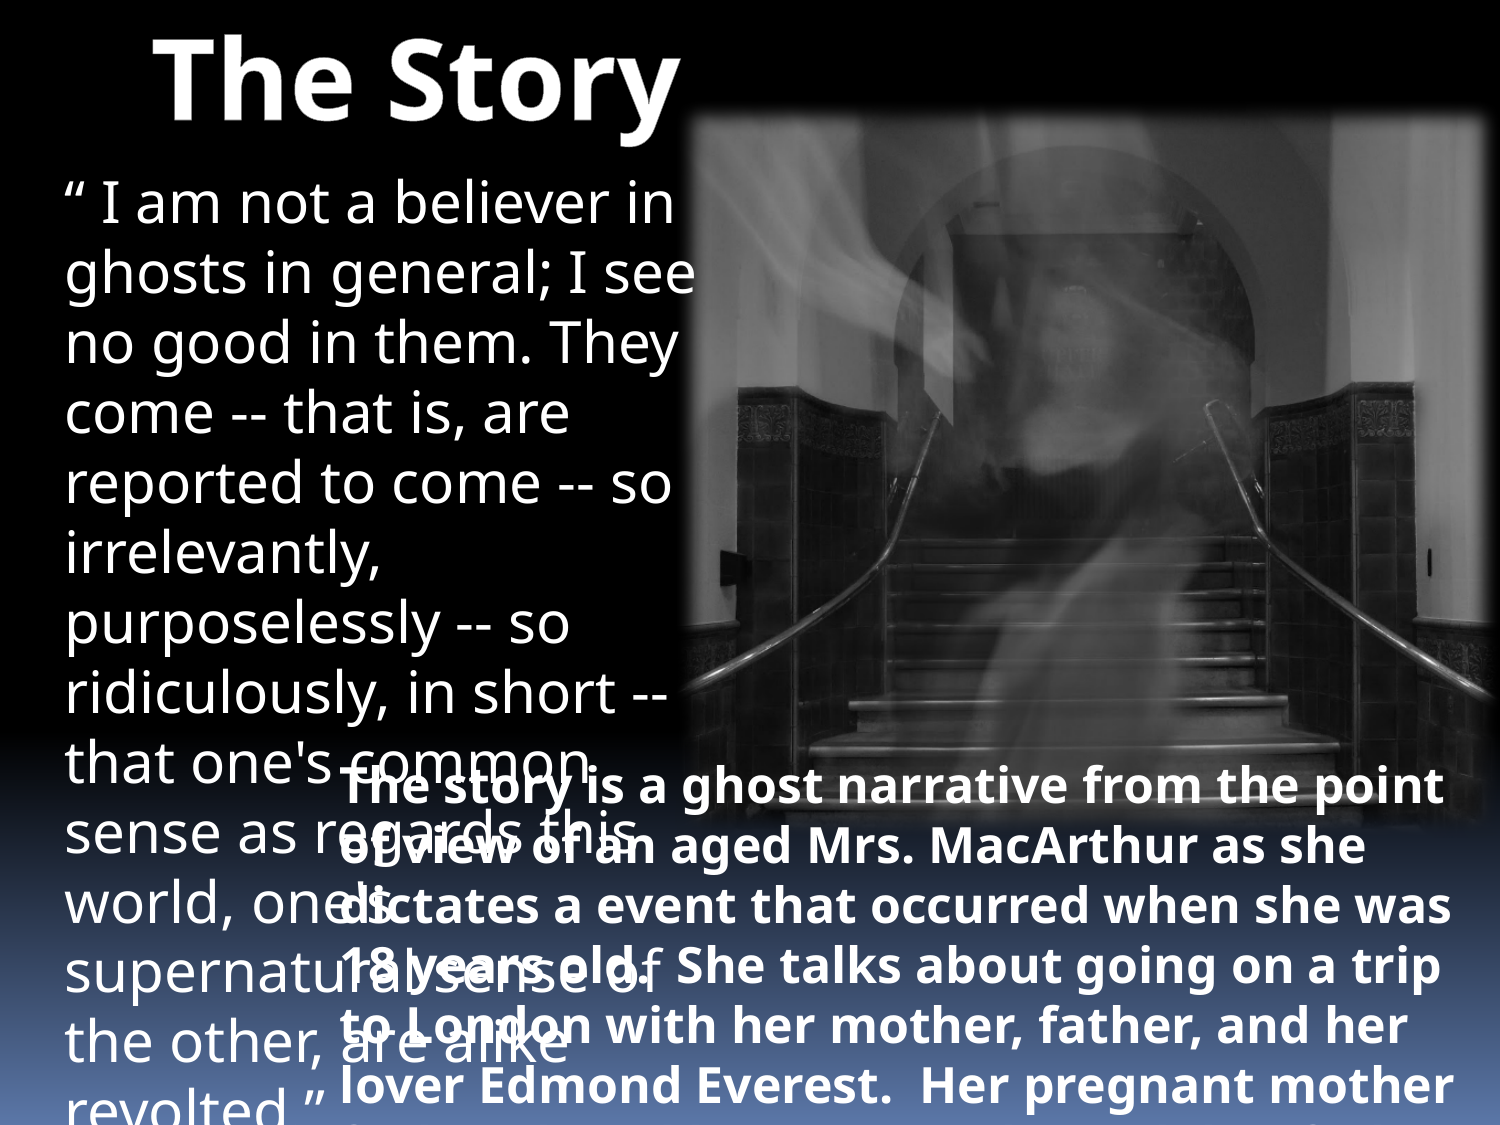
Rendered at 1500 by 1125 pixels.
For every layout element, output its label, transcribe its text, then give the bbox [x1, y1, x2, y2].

text_box The Story [135, 0, 697, 87]
picture [674, 99, 1500, 838]
text_box The story is a ghost narrative from the point of view of an aged Mrs. MacArthur as she dictates a event that occurred when she was 18 years old. She talks about going on a trip to London with her mother, father, and her lover Edmond Everest. Her pregnant mother feels sick and leaves Dorothy with her father and lover. [750, 846, 1500, 1125]
text_box “ I am not a believer in ghosts in general; I see no good in them. They come -- that is, are reported to come -- so irrelevantly, purposelessly -- so ridiculously, in short -- that one's common sense as regards this world, one's supernatural sense of the other, are alike revolted.” [50, 87, 750, 1125]
